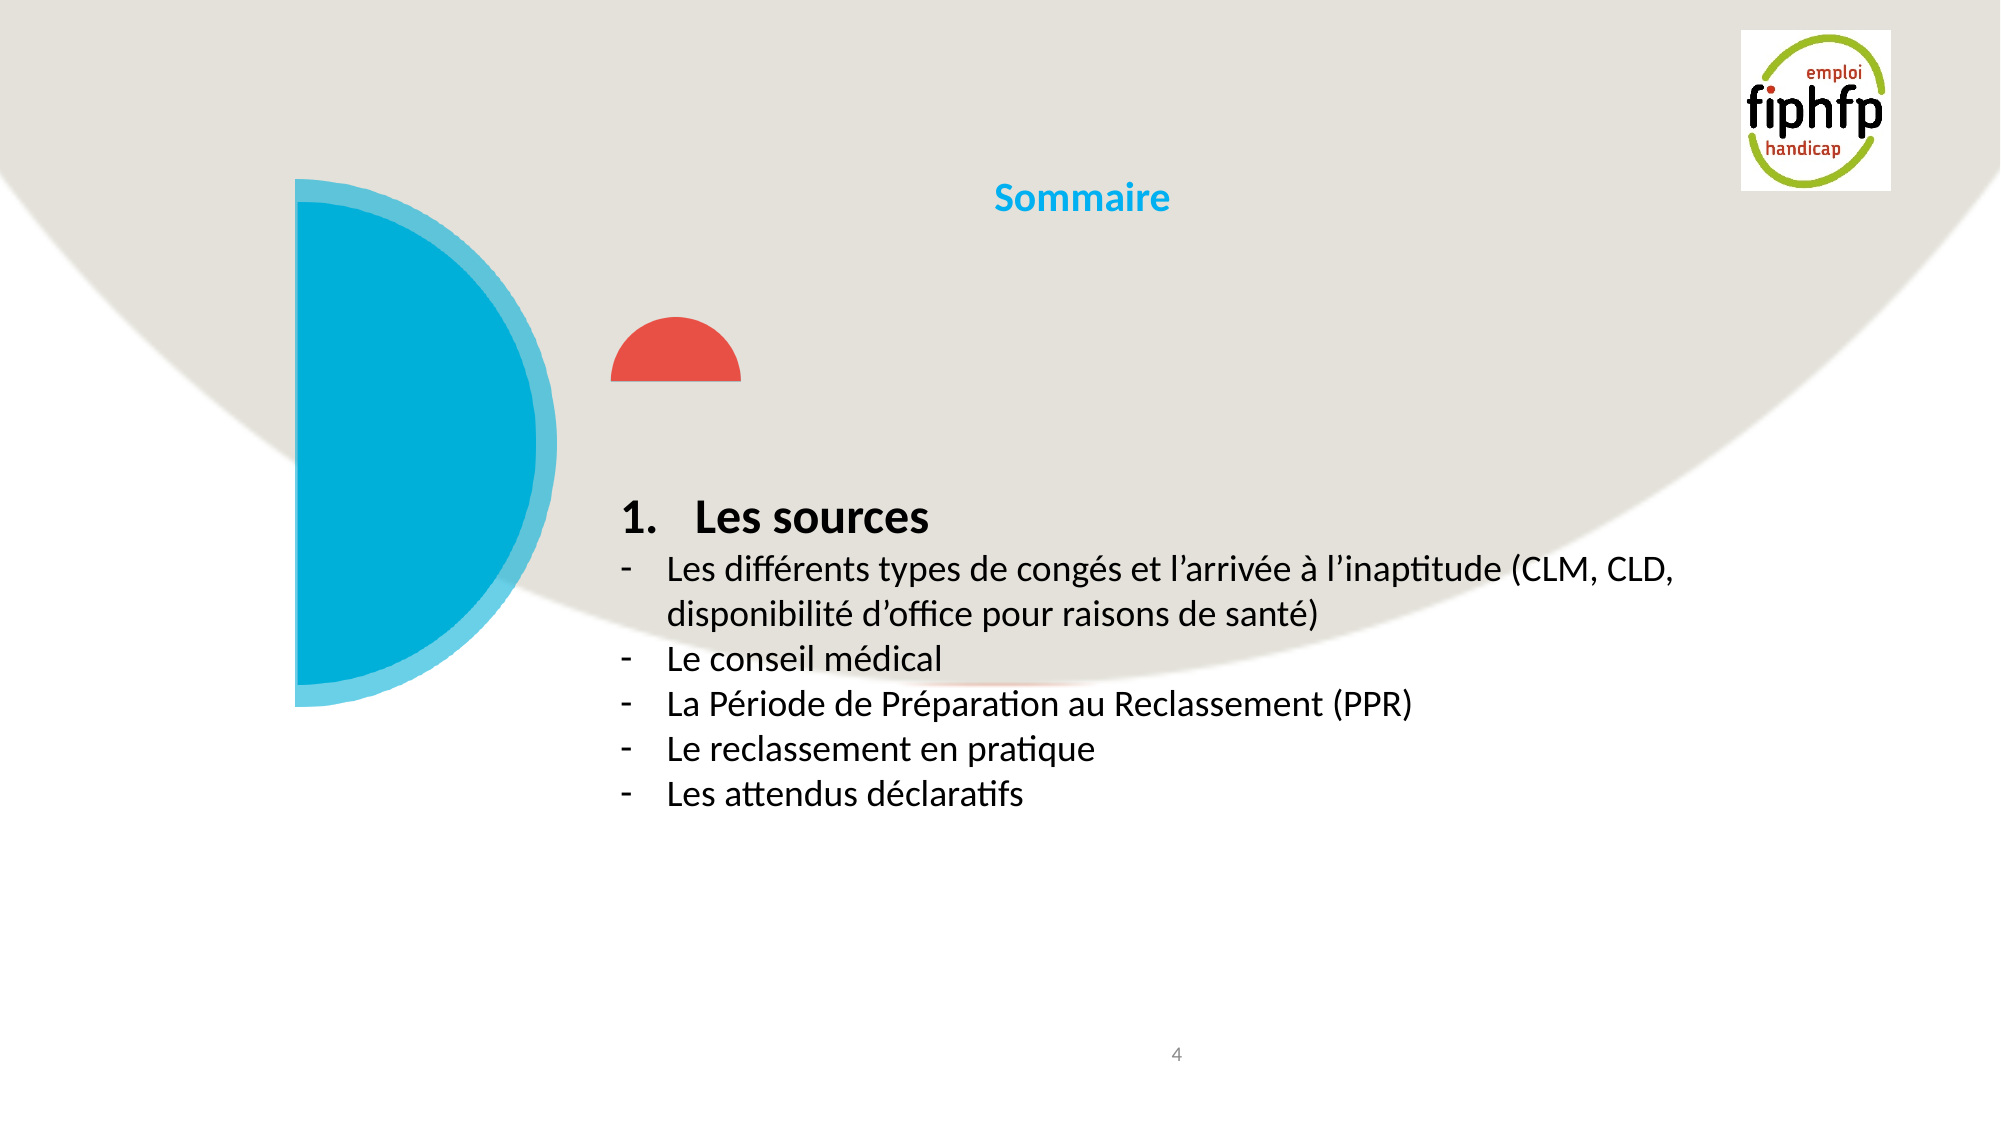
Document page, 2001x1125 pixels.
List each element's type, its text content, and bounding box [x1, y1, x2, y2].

slide_number 4 [747, 1023, 1198, 1084]
text_box Les sources Les différents types de congés et l’arrivée à l’inaptitude (CLM, CLD, disponibilité d’office pour raisons de santé) Le conseil médical La Période de Préparation au Reclassement (PPR) Le reclassement en pratique Les attendus déclaratifs [605, 476, 1839, 822]
picture [0, 0, 2001, 720]
title Sommaire [979, 168, 1198, 264]
